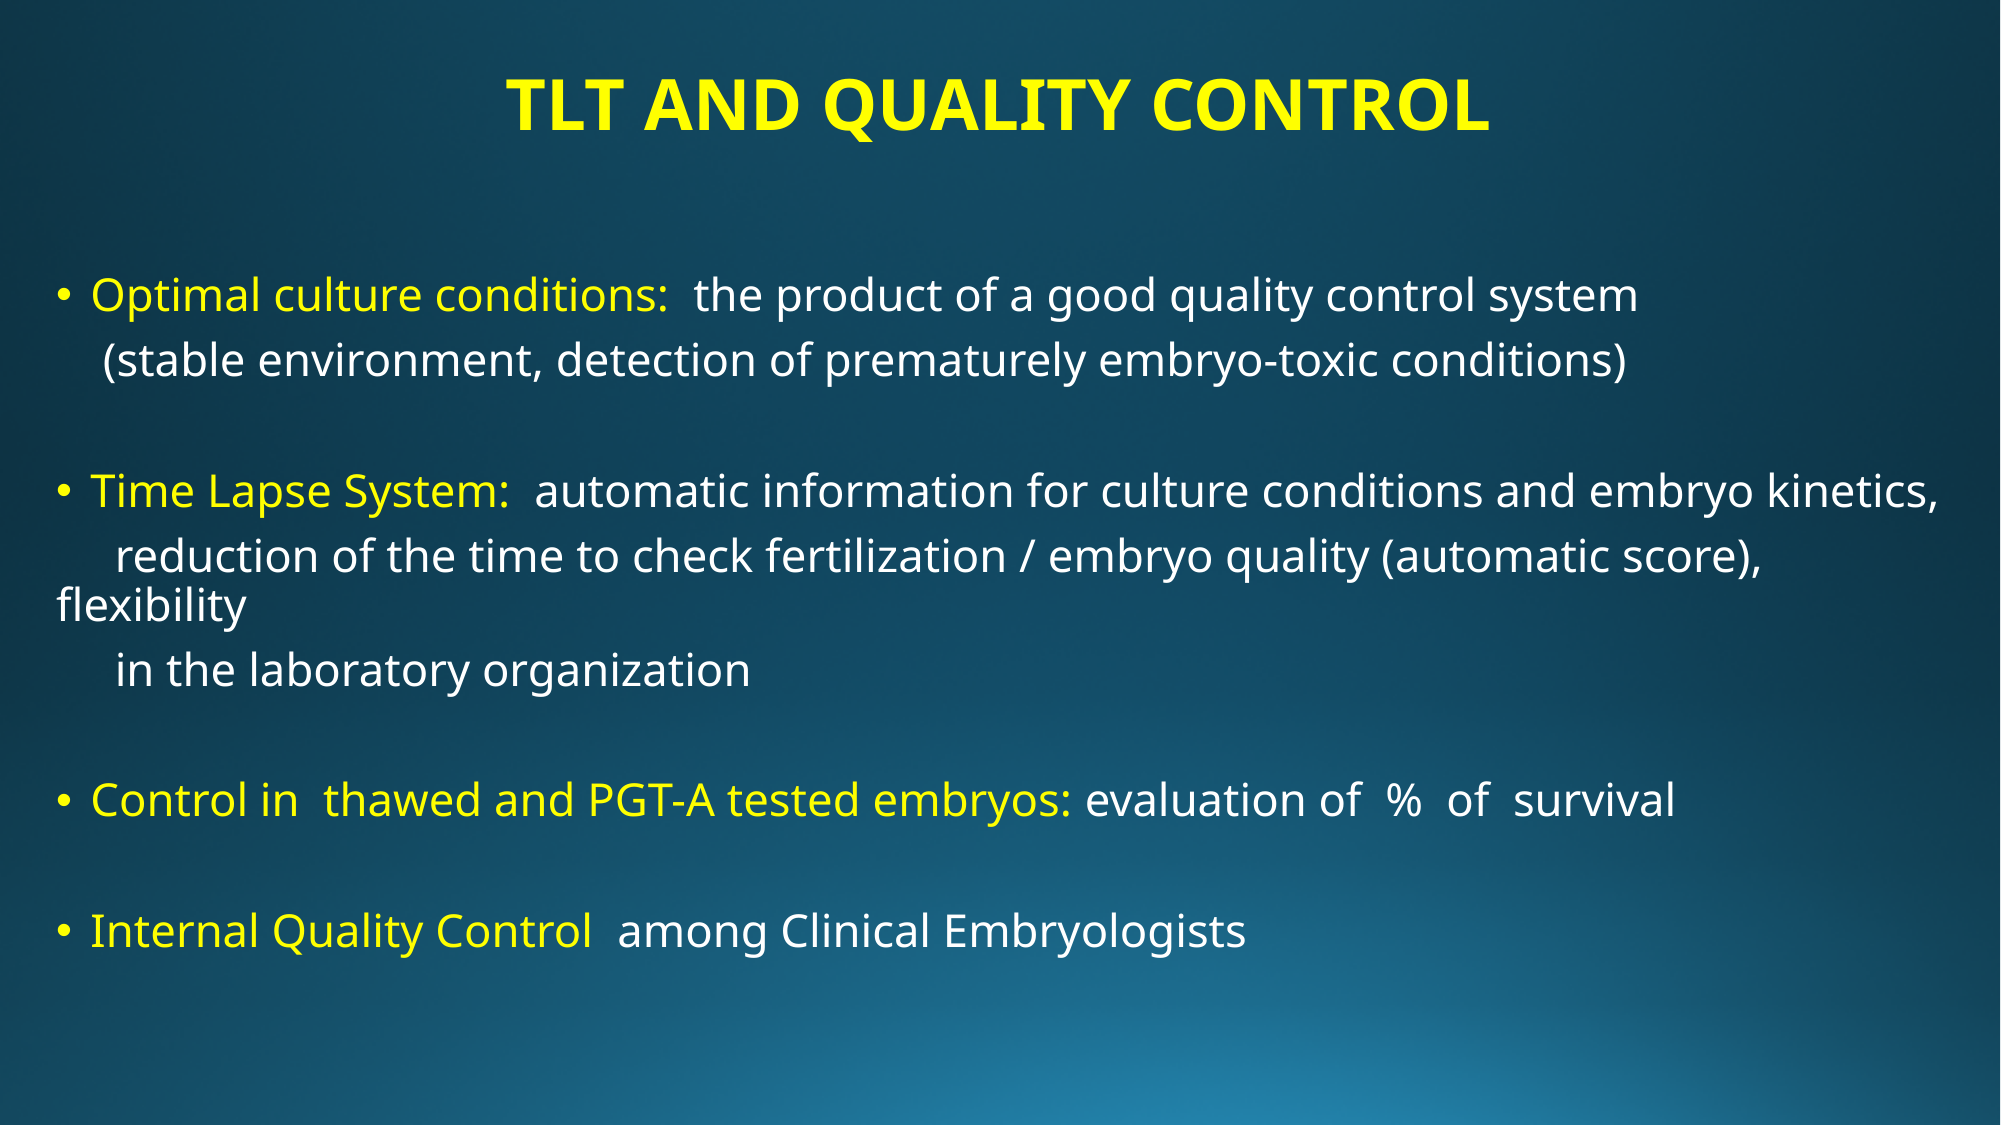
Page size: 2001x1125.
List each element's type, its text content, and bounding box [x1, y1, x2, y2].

list Optimal culture conditions: the product of a good quality control system (stable environment, detection of prematurely embryo-toxic conditions) Time Lapse System: automatic information for culture conditions and embryo kinetics, reduction of the time to check fertilization / embryo quality (automatic score), flexibility in the laboratory organization Control in thawed and PGT-A tested embryos: evaluation of % of survival Internal Quality Control among Clinical Embryologists [40, 194, 1957, 1071]
title TLT AND QUALITY CONTROL [12, 21, 1986, 195]
picture [0, 0, 2001, 1125]
